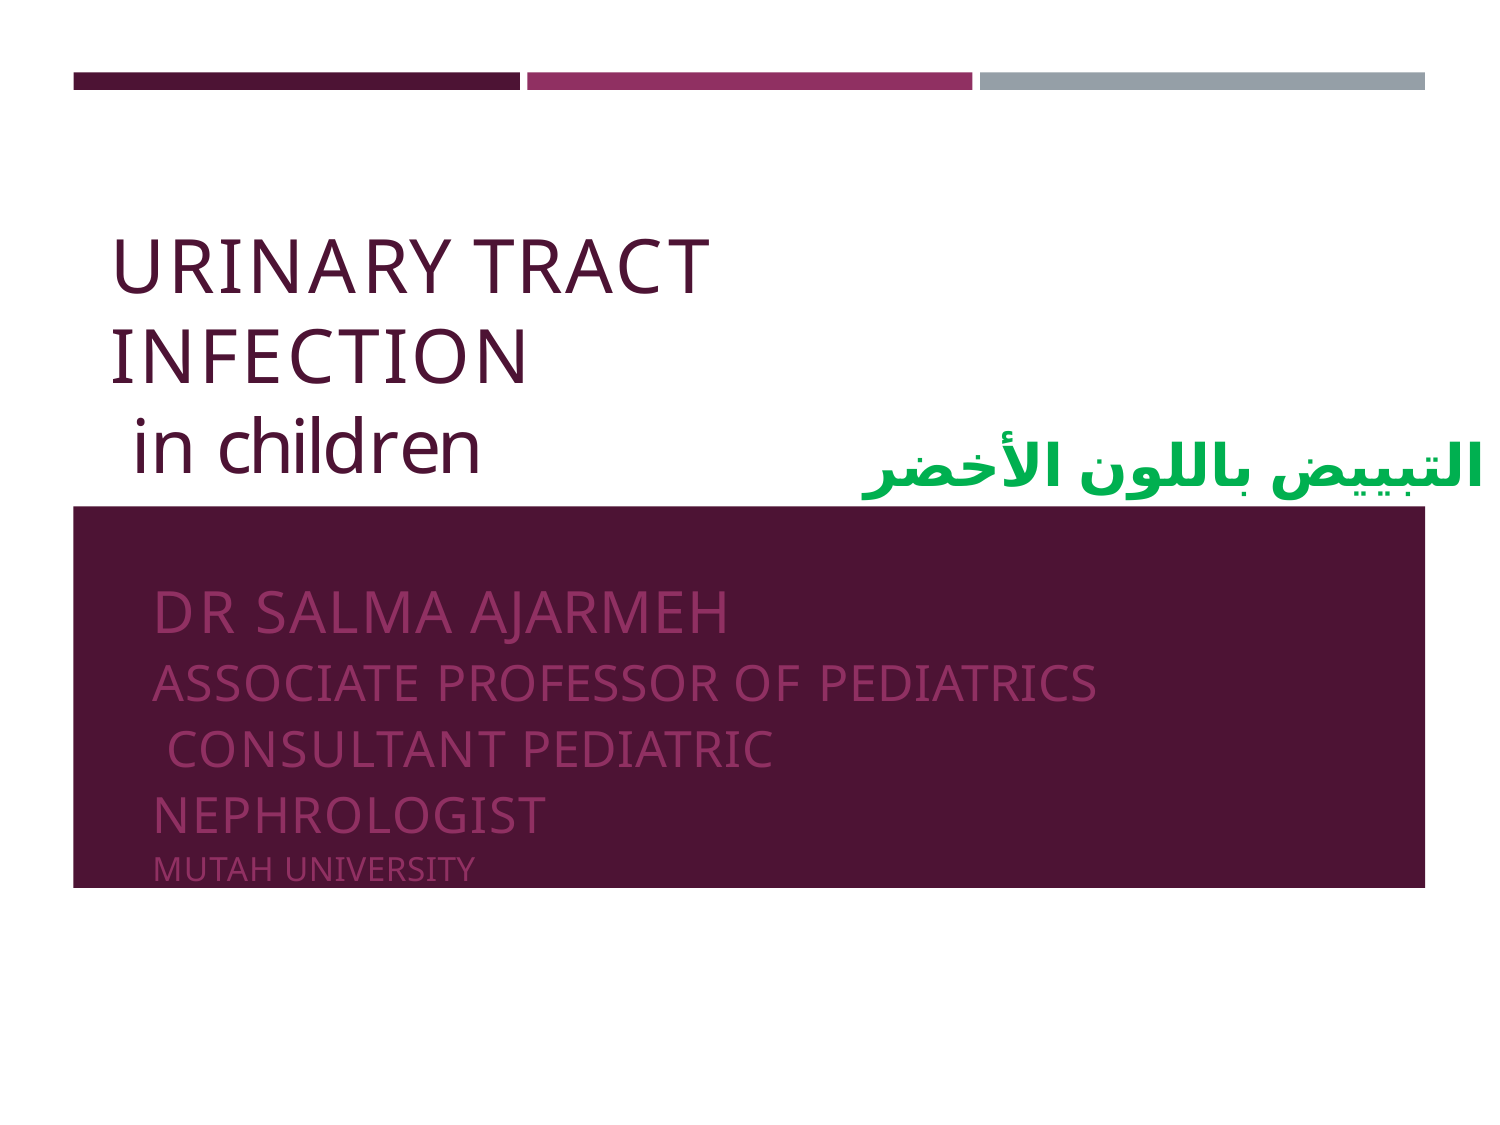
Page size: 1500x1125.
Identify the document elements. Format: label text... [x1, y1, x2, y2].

text_box DR SALMA AJARMEH ASSOCIATE PROFESSOR OF PEDIATRICS CONSULTANT PEDIATRIC NEPHROLOGIST MUTAH UNIVERSITY [73, 506, 1426, 888]
title URINARY TRACT INFECTION in children [108, 216, 1077, 489]
text_box التبييض باللون الأخضر [849, 420, 1500, 506]
